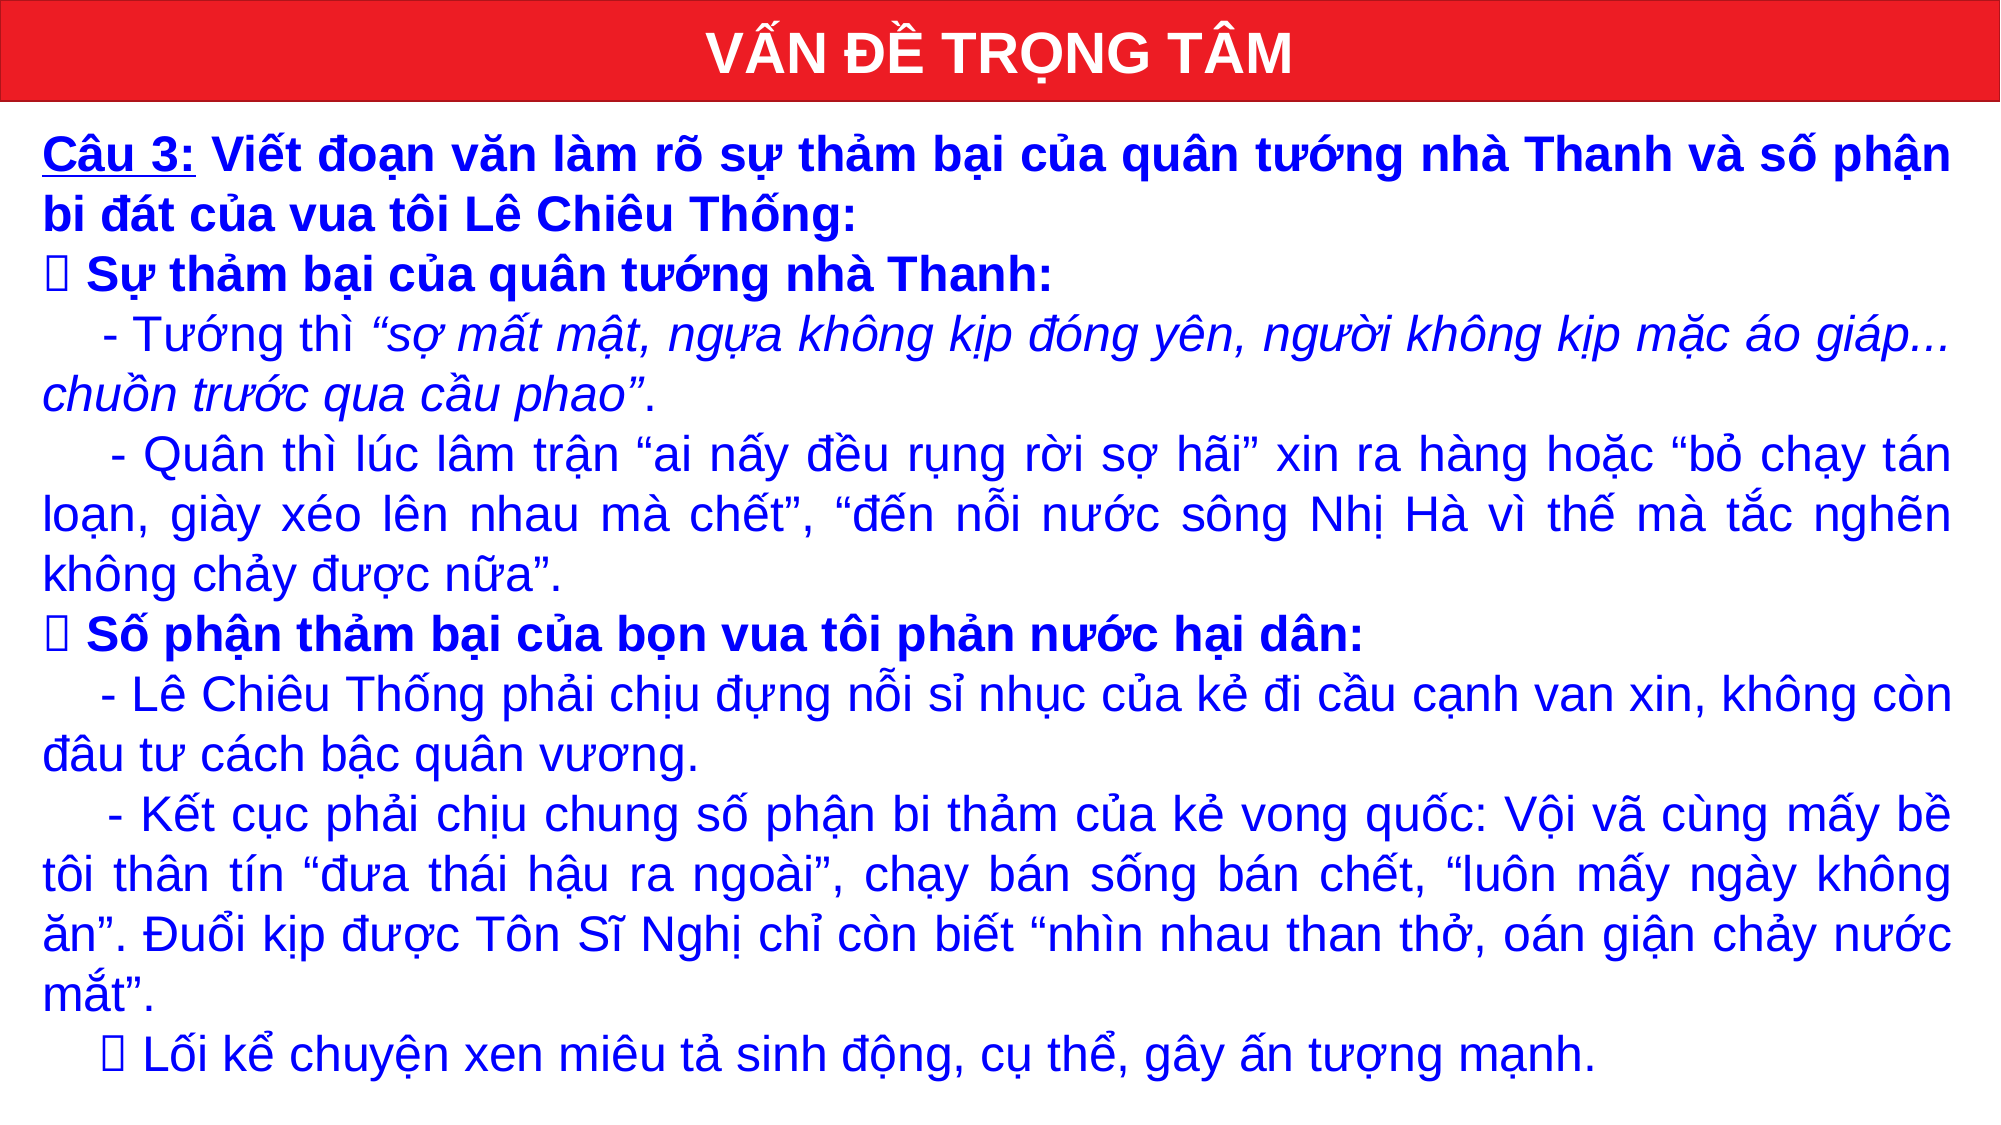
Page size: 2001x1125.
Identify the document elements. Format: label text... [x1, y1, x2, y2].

text_box VẤN ĐỀ TRỌNG TÂM [0, 0, 2000, 102]
text_box Câu 3: Viết đoạn văn làm rõ sự thảm bại của quân tướng nhà Thanh và số phận bi đát của vua tôi Lê Chiêu Thống:  Sự thảm bại của quân tướng nhà Thanh: - Tướng thì “sợ mất mật, ngựa không kịp đóng yên, người không kịp mặc áo giáp... chuồn trước qua cầu phao”. - Quân thì lúc lâm trận “ai nấy đều rụng rời sợ hãi” xin ra hàng hoặc “bỏ chạy tán loạn, giày xéo lên nhau mà chết”, “đến nỗi nước sông Nhị Hà vì thế mà tắc nghẽn không chảy được nữa”.  Số phận thảm bại của bọn vua tôi phản nước hại dân: - Lê Chiêu Thống phải chịu đựng nỗi sỉ nhục của kẻ đi cầu cạnh van xin, không còn đâu tư cách bậc quân vương. - Kết cục phải chịu chung số phận bi thảm của kẻ vong quốc: Vội vã cùng mấy bề tôi thân tín “đưa thái hậu ra ngoài”, chạy bán sống bán chết, “luôn mấy ngày không ăn”. Đuổi kịp được Tôn Sĩ Nghị chỉ còn biết “nhìn nhau than thở, oán giận chảy nước mắt”.  Lối kể chuyện xen miêu tả sinh động, cụ thể, gây ấn tượng mạnh. [27, 114, 1969, 1089]
